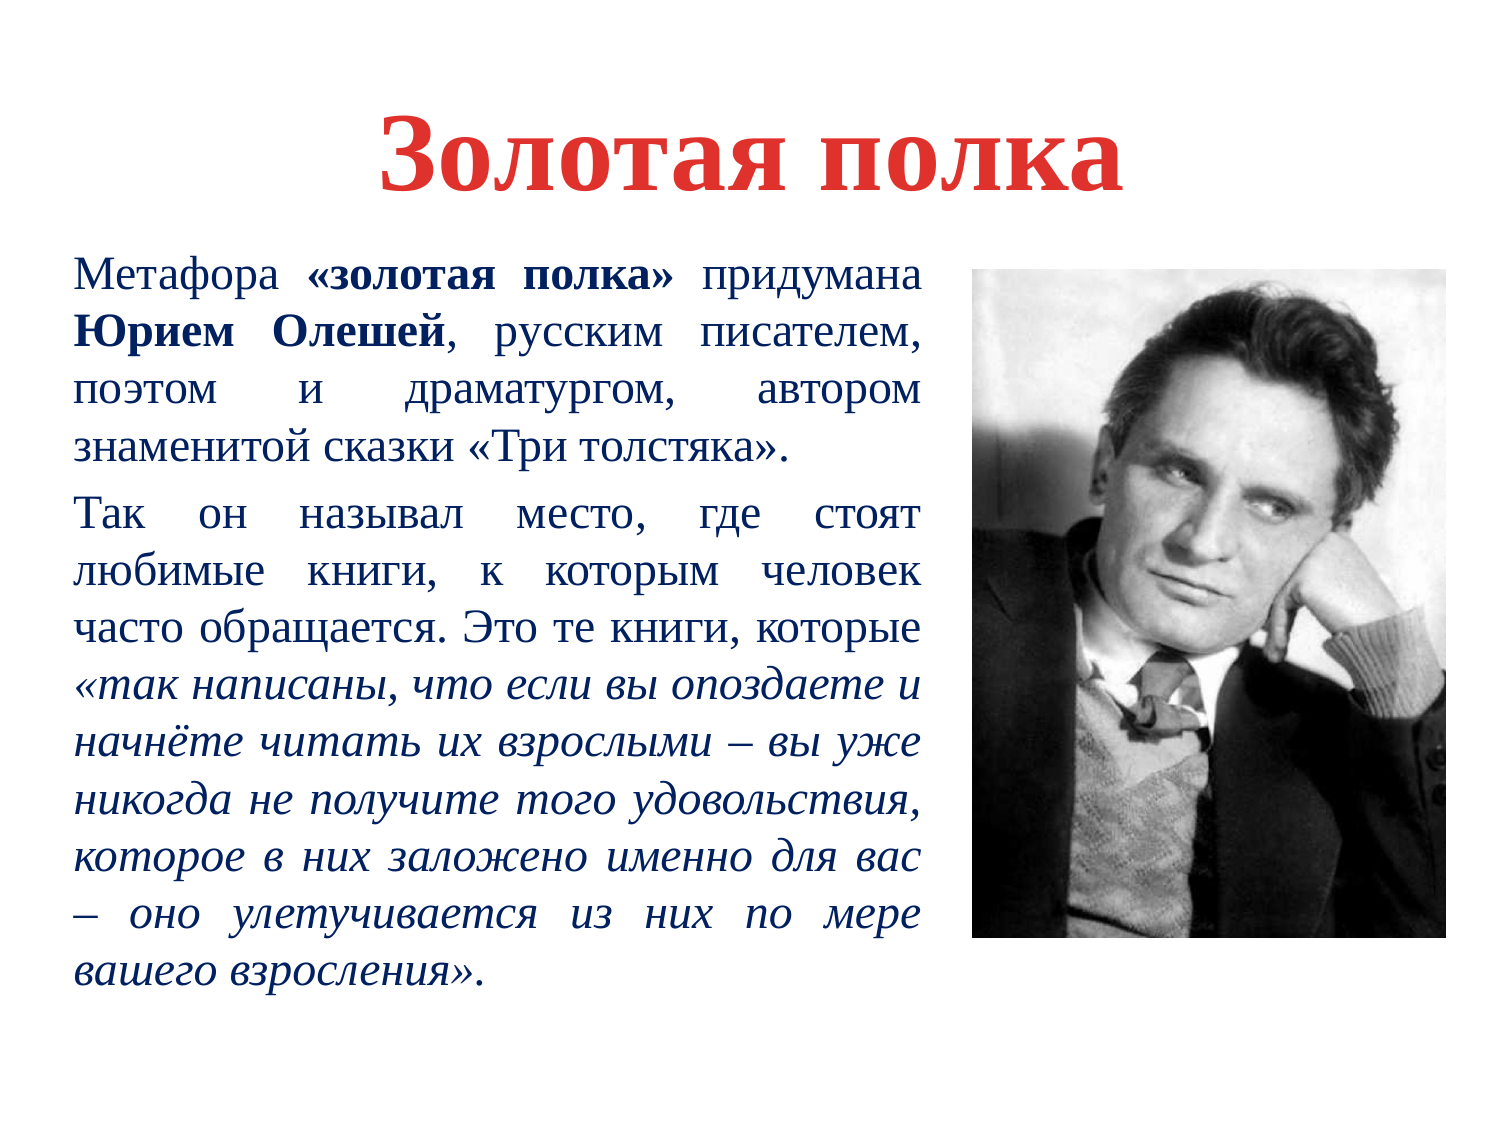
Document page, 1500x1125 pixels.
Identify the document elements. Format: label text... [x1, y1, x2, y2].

subtitle Метафора «золотая полка» придумана Юрием Олешей, русским писателем, поэтом и драматургом, автором знаменитой сказки «Три толстяка». Так он называл место, где стоят любимые книги, к которым человек часто обращается. Это те книги, которые «так написаны, что если вы опоздаете и начнёте читать их взрослыми – вы уже никогда не получите того удовольствия, которое в них заложено именно для вас – оно улетучивается из них по мере вашего взросления». [58, 234, 938, 1055]
text_box Золотая полка [362, 70, 1141, 221]
picture [972, 269, 1446, 938]
